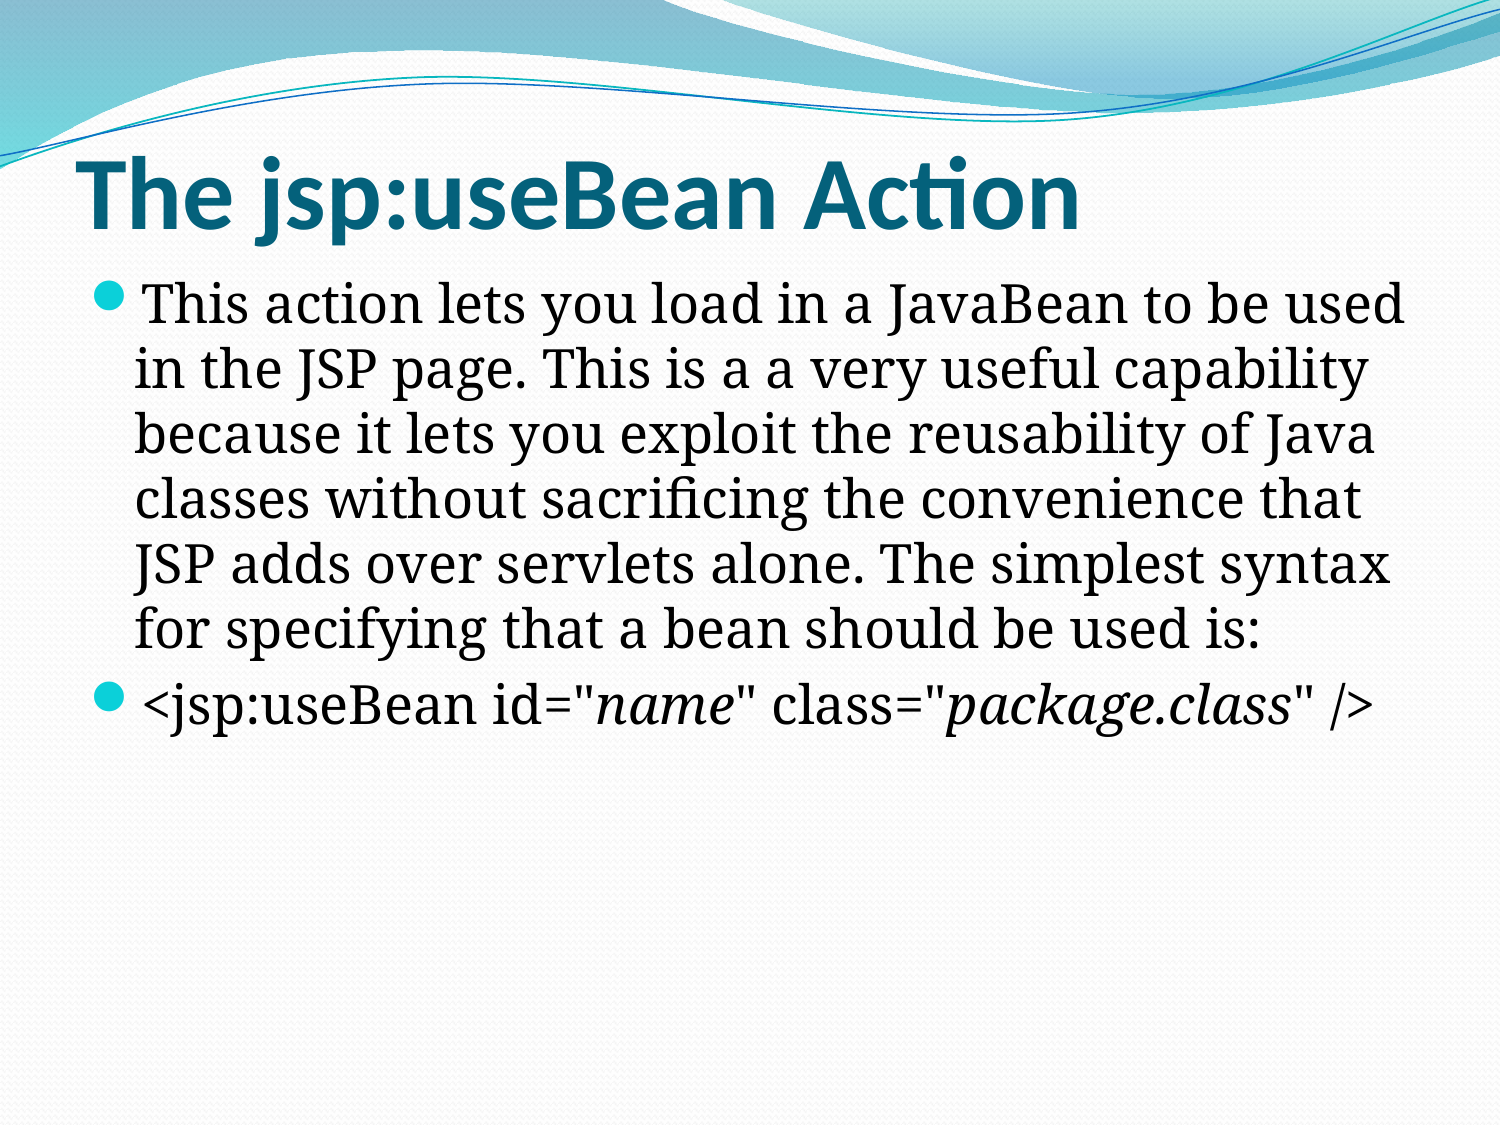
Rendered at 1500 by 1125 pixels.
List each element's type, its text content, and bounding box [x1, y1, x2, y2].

title The jsp:useBean Action [75, 115, 1425, 250]
list This action lets you load in a JavaBean to be used in the JSP page. This is a a very useful capability because it lets you exploit the reusability of Java classes without sacrificing the convenience that JSP adds over servlets alone. The simplest syntax for specifying that a bean should be used is: <jsp:useBean id="name" class="package.class" /> [75, 262, 1425, 1038]
